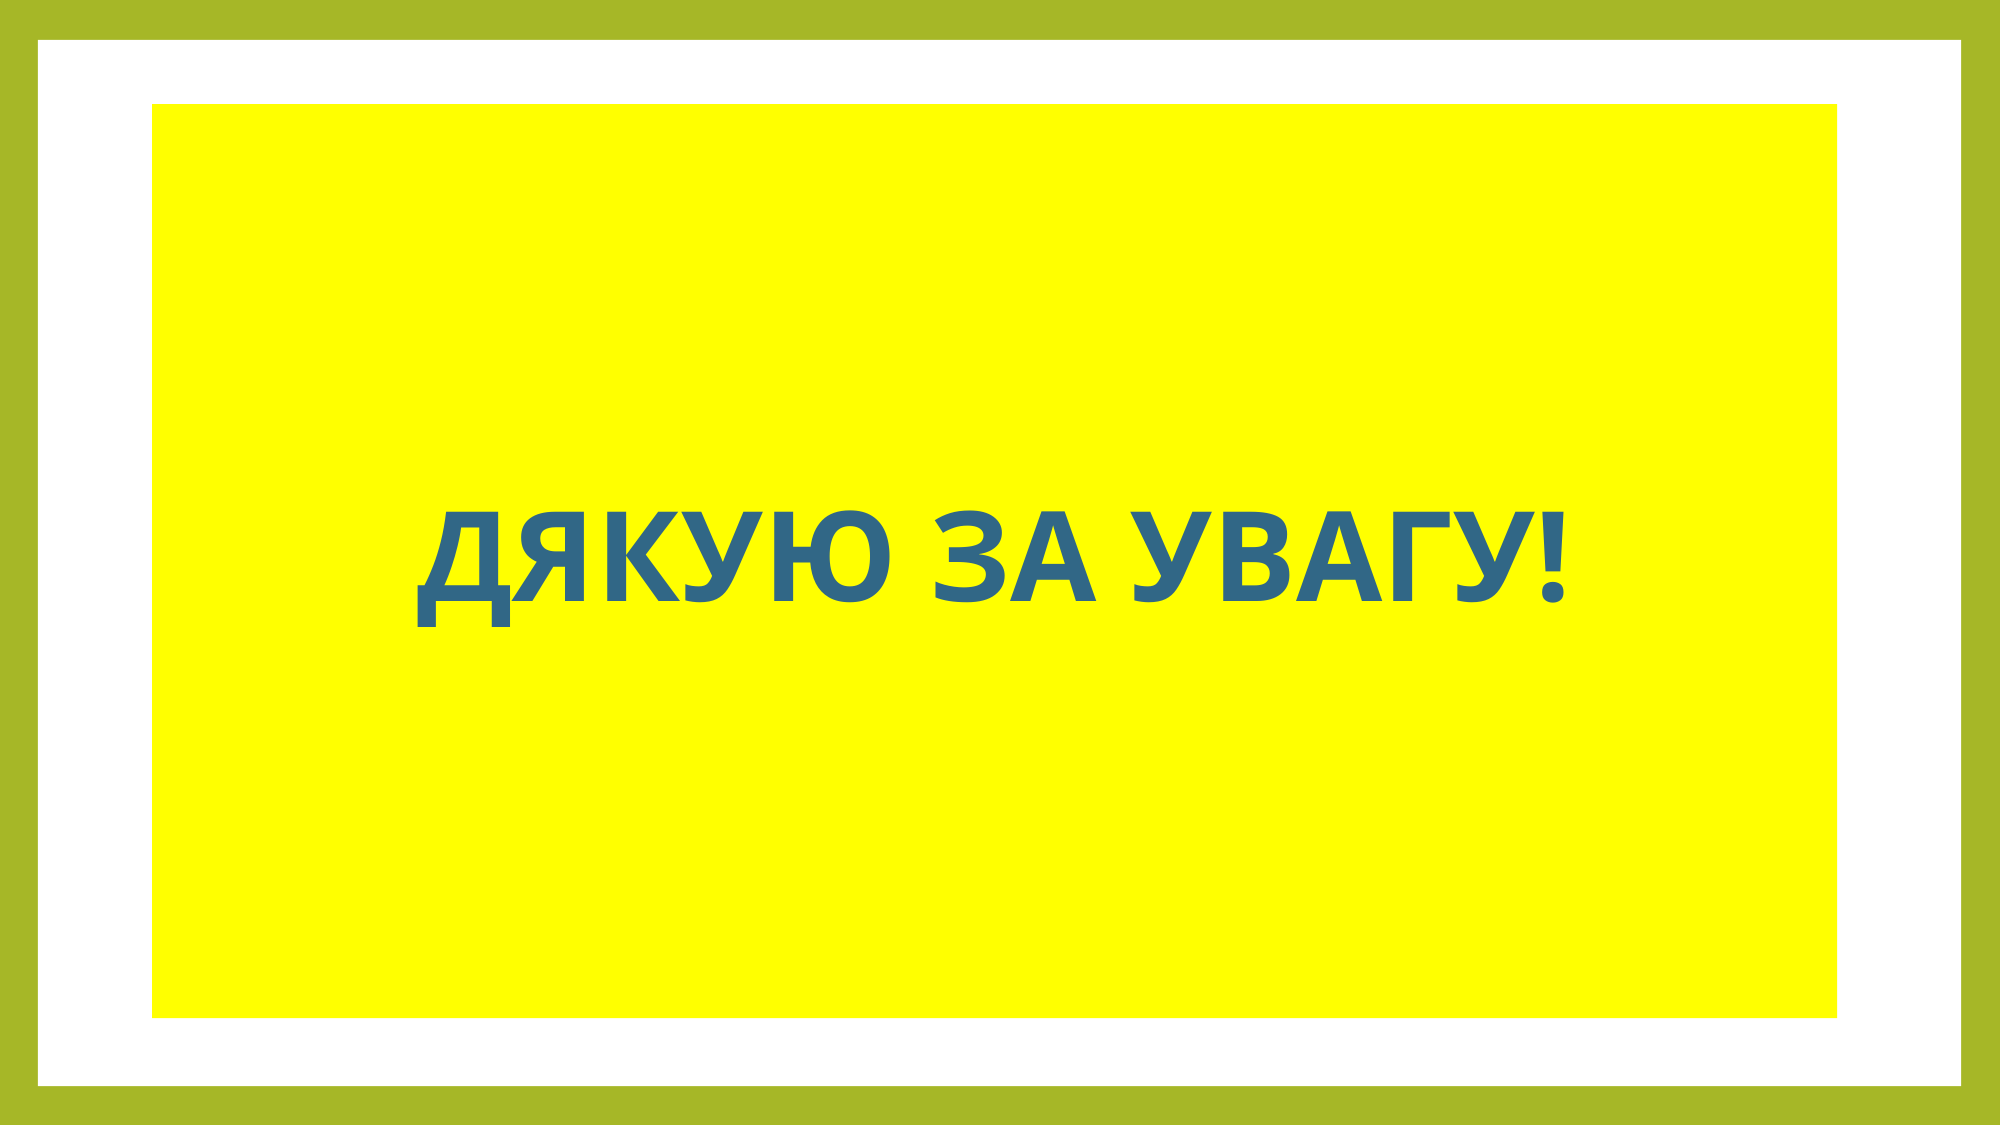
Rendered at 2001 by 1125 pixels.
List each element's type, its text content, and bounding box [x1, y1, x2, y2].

title ДЯКУЮ ЗА УВАГУ! [152, 104, 1838, 1019]
